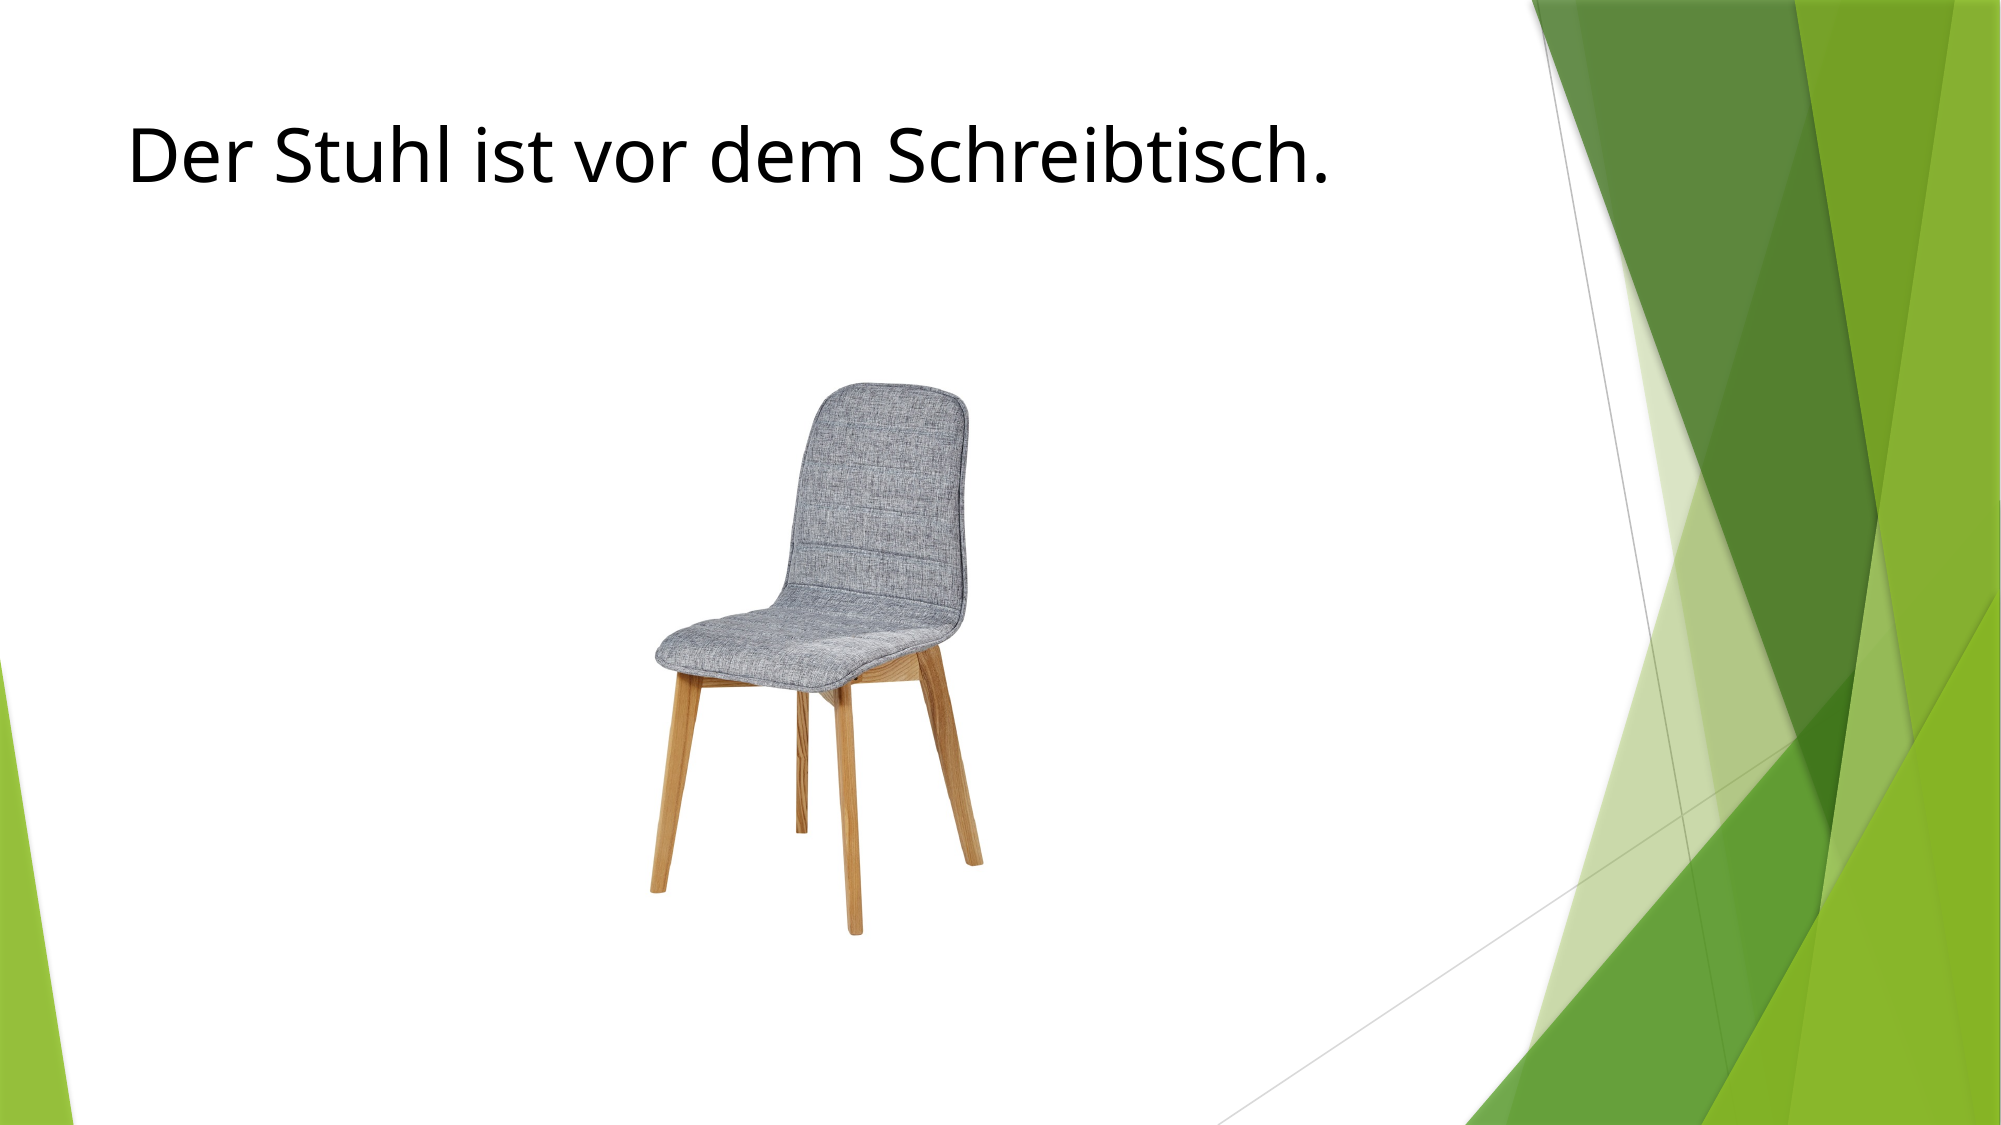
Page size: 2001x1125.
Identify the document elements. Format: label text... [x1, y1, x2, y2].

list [294, 353, 1338, 992]
title Der Stuhl ist vor dem Schreibtisch. [111, 99, 1522, 317]
